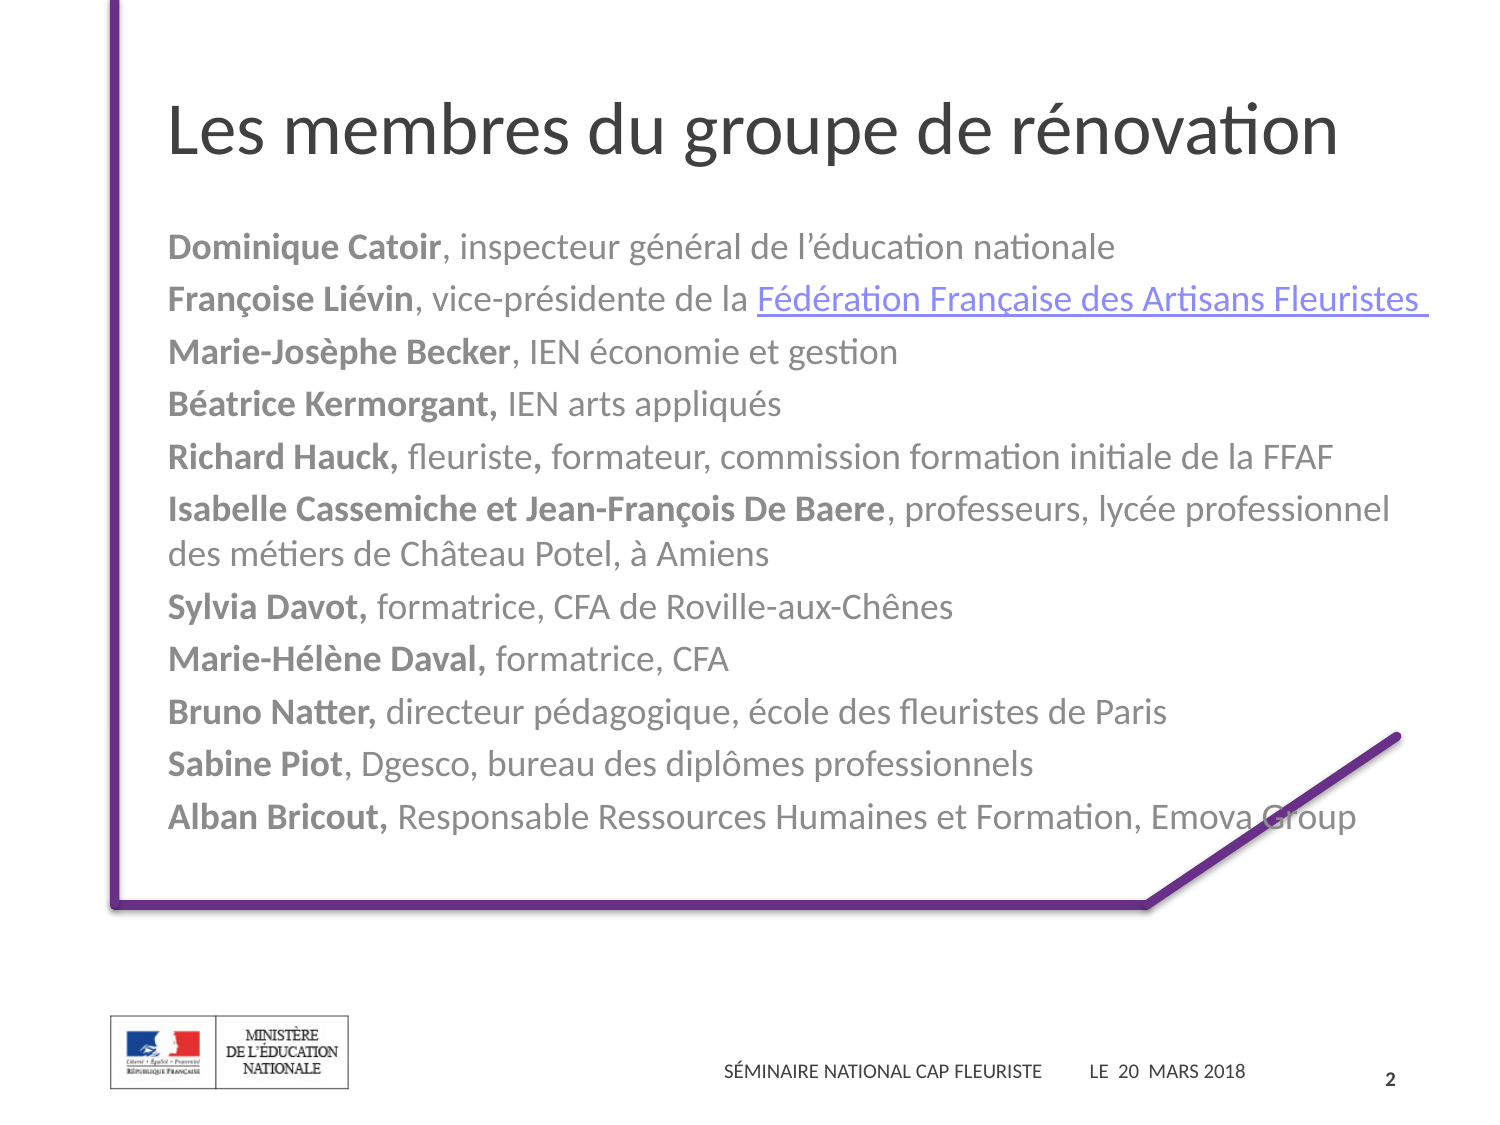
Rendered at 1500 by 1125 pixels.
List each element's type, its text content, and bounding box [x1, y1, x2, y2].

picture [109, 1006, 350, 1100]
subtitle Dominique Catoir, inspecteur général de l’éducation nationale Françoise Liévin, vice-présidente de la Fédération Française des Artisans Fleuristes Marie-Josèphe Becker, IEN économie et gestion Béatrice Kermorgant, IEN arts appliqués Richard Hauck, fleuriste, formateur, commission formation initiale de la FFAF Isabelle Cassemiche et Jean-François De Baere, professeurs, lycée professionnel des métiers de Château Potel, à Amiens Sylvia Davot, formatrice, CFA de Roville-aux-Chênes Marie-Hélène Daval, formatrice, CFA Bruno Natter, directeur pédagogique, école des fleuristes de Paris Sabine Piot, Dgesco, bureau des diplômes professionnels Alban Bricout, Responsable Ressources Humaines et Formation, Emova Group [152, 214, 1468, 947]
slide_number 2 [1344, 1048, 1411, 1109]
title Les membres du groupe de rénovation [152, 56, 1428, 193]
